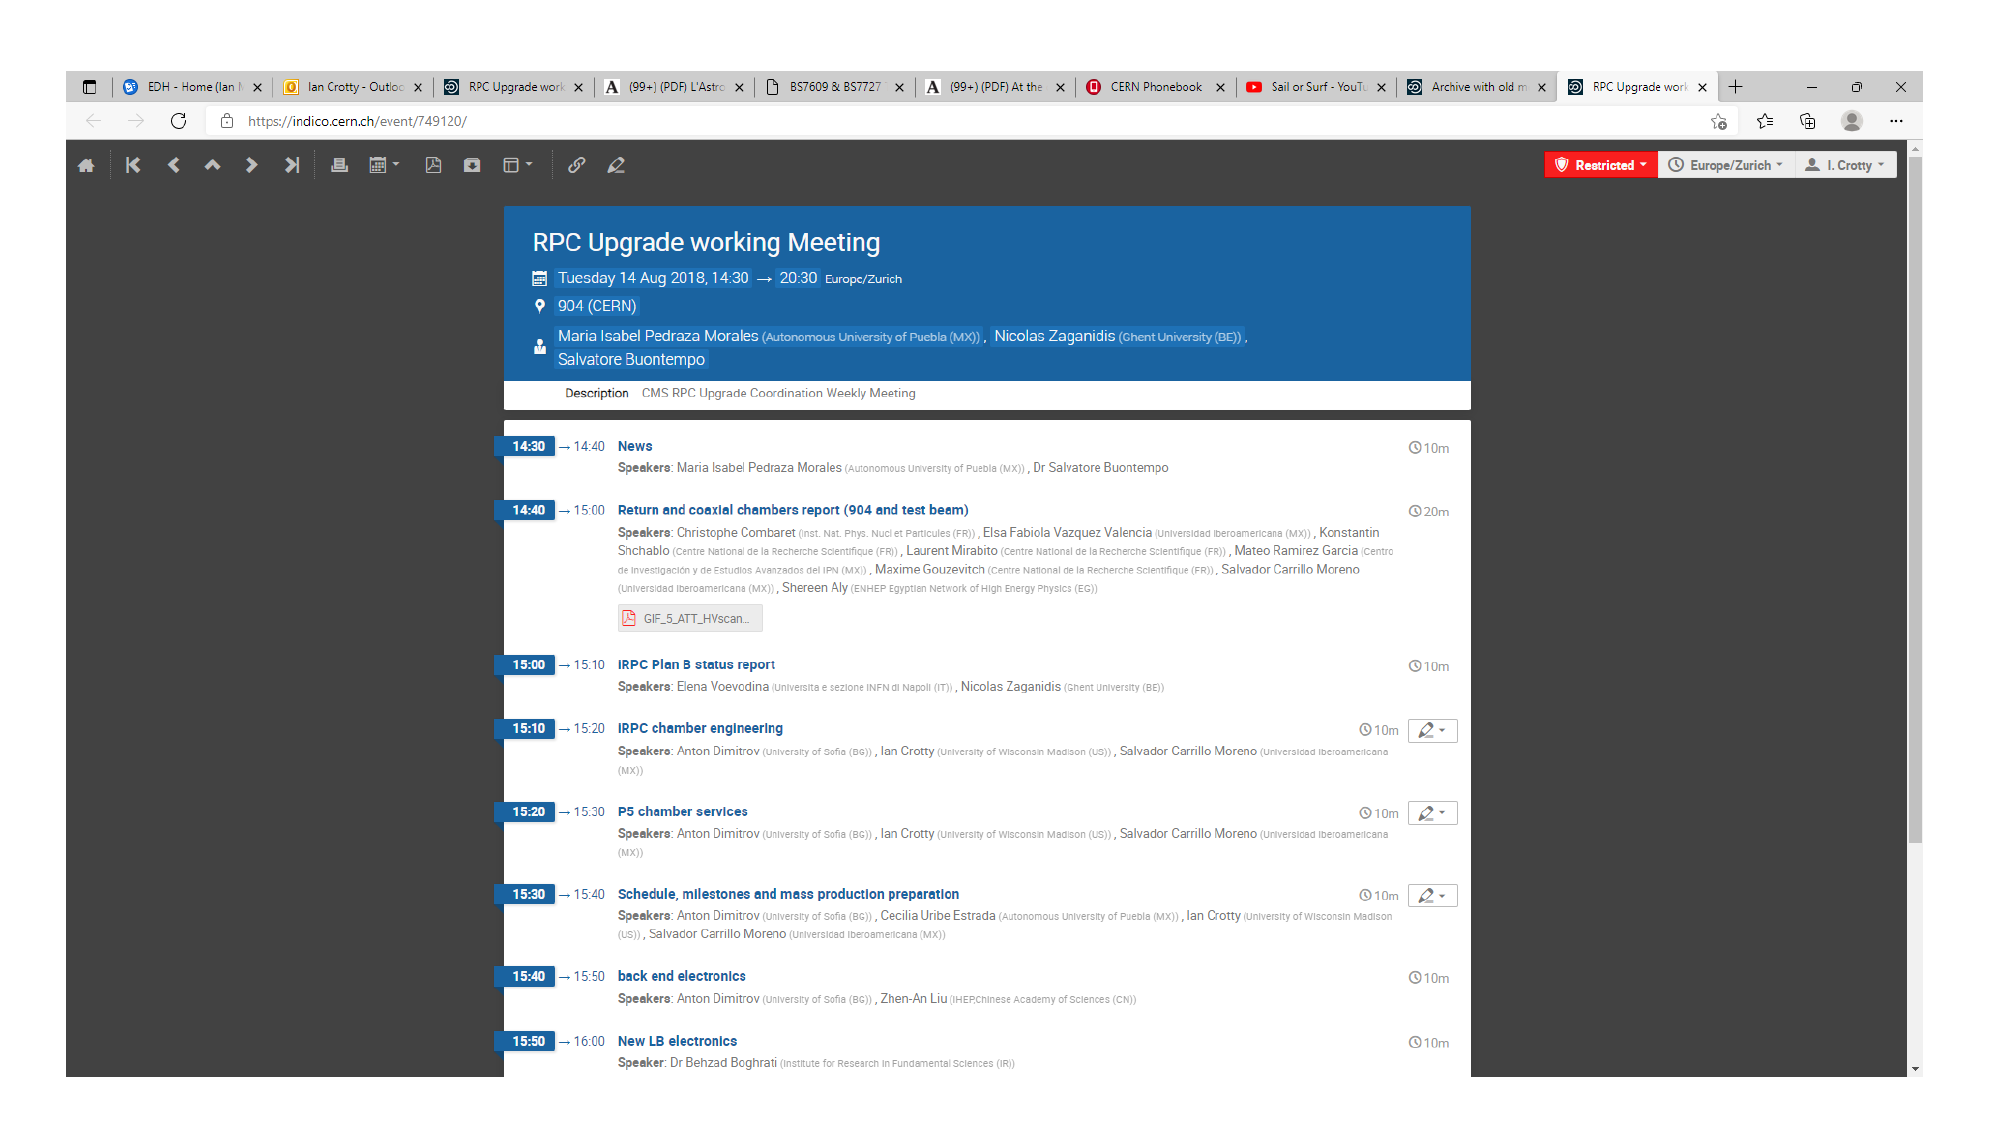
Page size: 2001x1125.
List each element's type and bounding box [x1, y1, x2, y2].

picture [66, 71, 1923, 1077]
